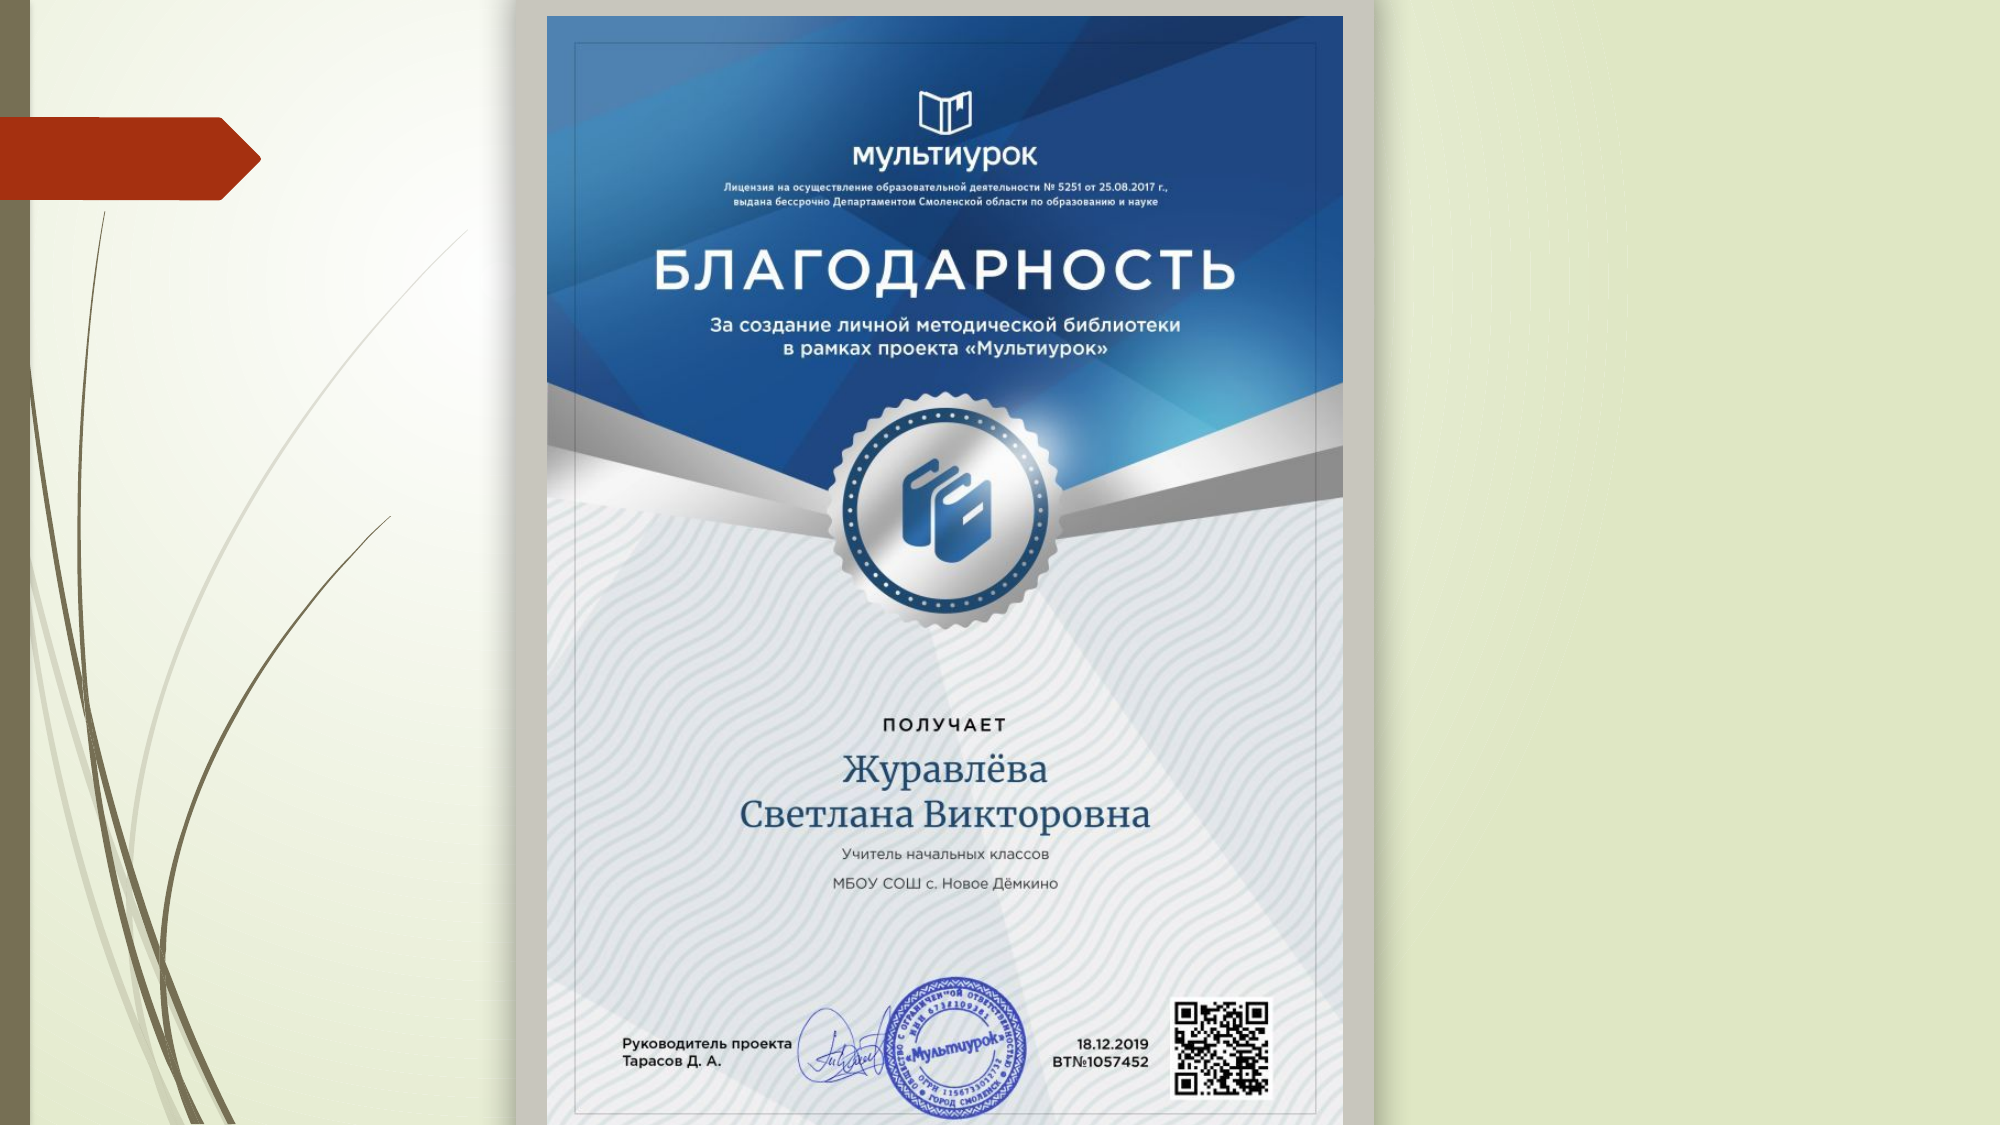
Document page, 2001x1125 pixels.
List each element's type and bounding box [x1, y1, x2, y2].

list [546, 15, 1344, 1125]
